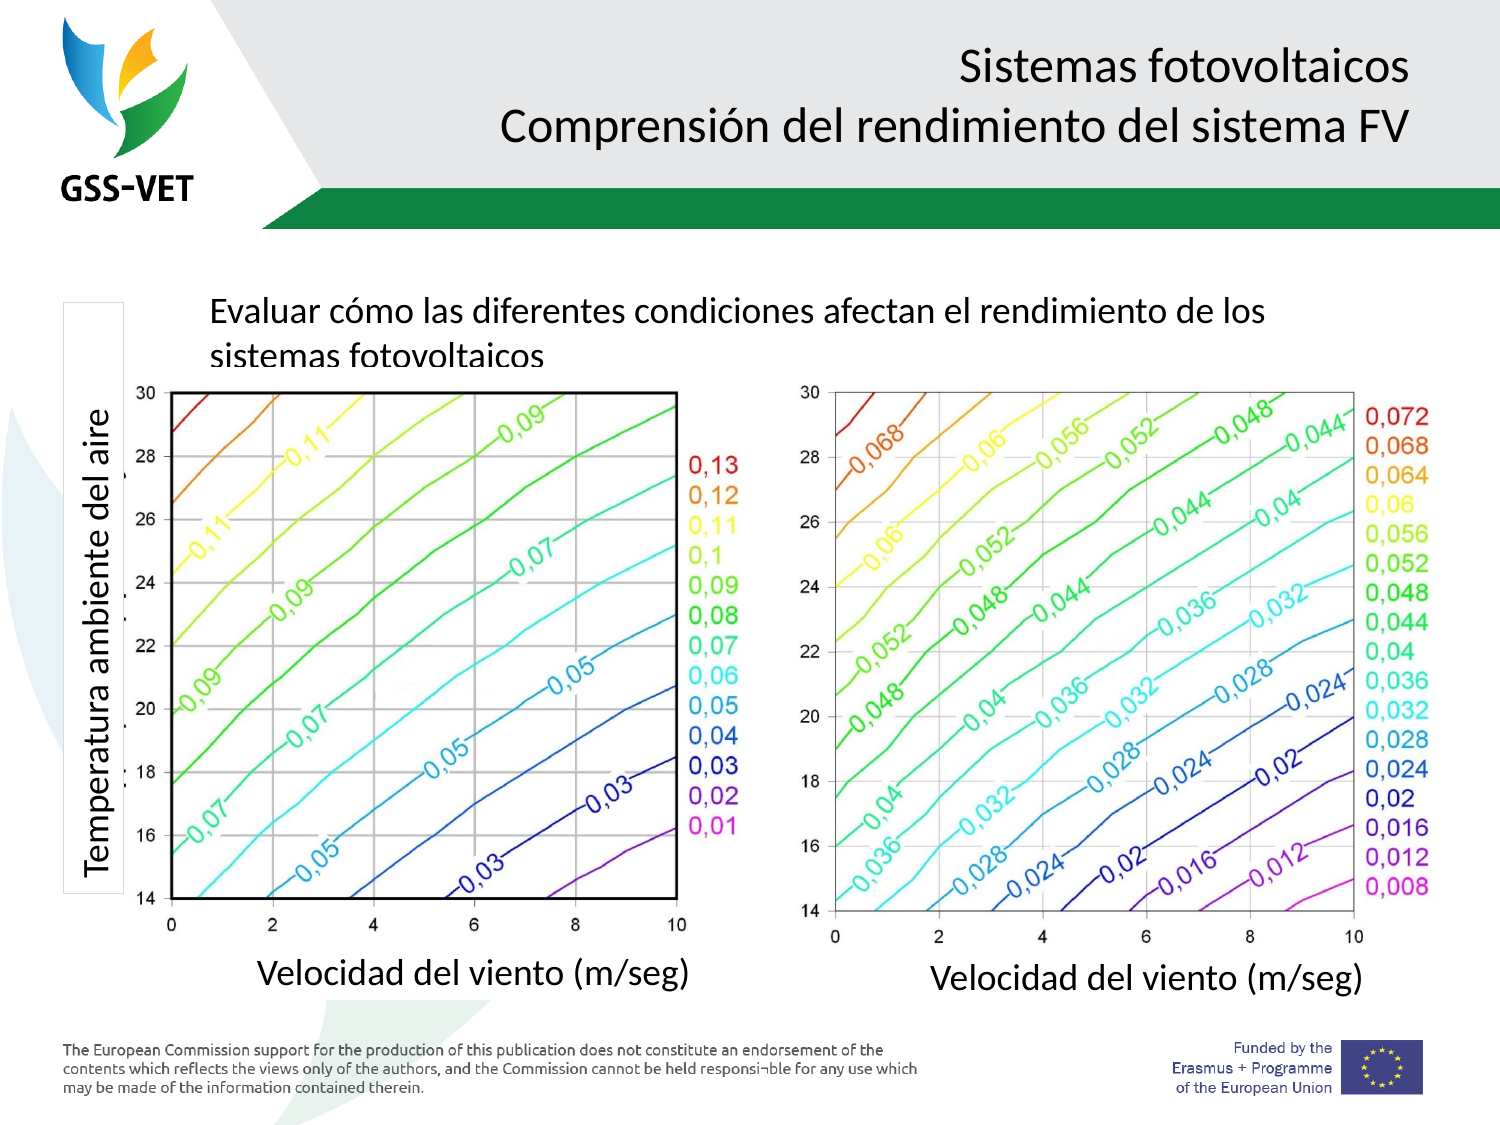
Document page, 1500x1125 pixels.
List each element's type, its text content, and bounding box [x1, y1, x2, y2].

text_box Evaluar cómo las diferentes condiciones afectan el rendimiento de los sistemas fotovoltaicos [194, 278, 1388, 384]
text_box Velocidad del viento (m/seg) [242, 994, 715, 1001]
text_box Velocidad del viento (m/seg) [915, 966, 1388, 1006]
text_box Temperatura ambiente del aire [63, 302, 124, 894]
title Sistemas fotovoltaicos Comprensión del rendimiento del sistema FV [324, 0, 1425, 185]
picture [0, 0, 1500, 1125]
